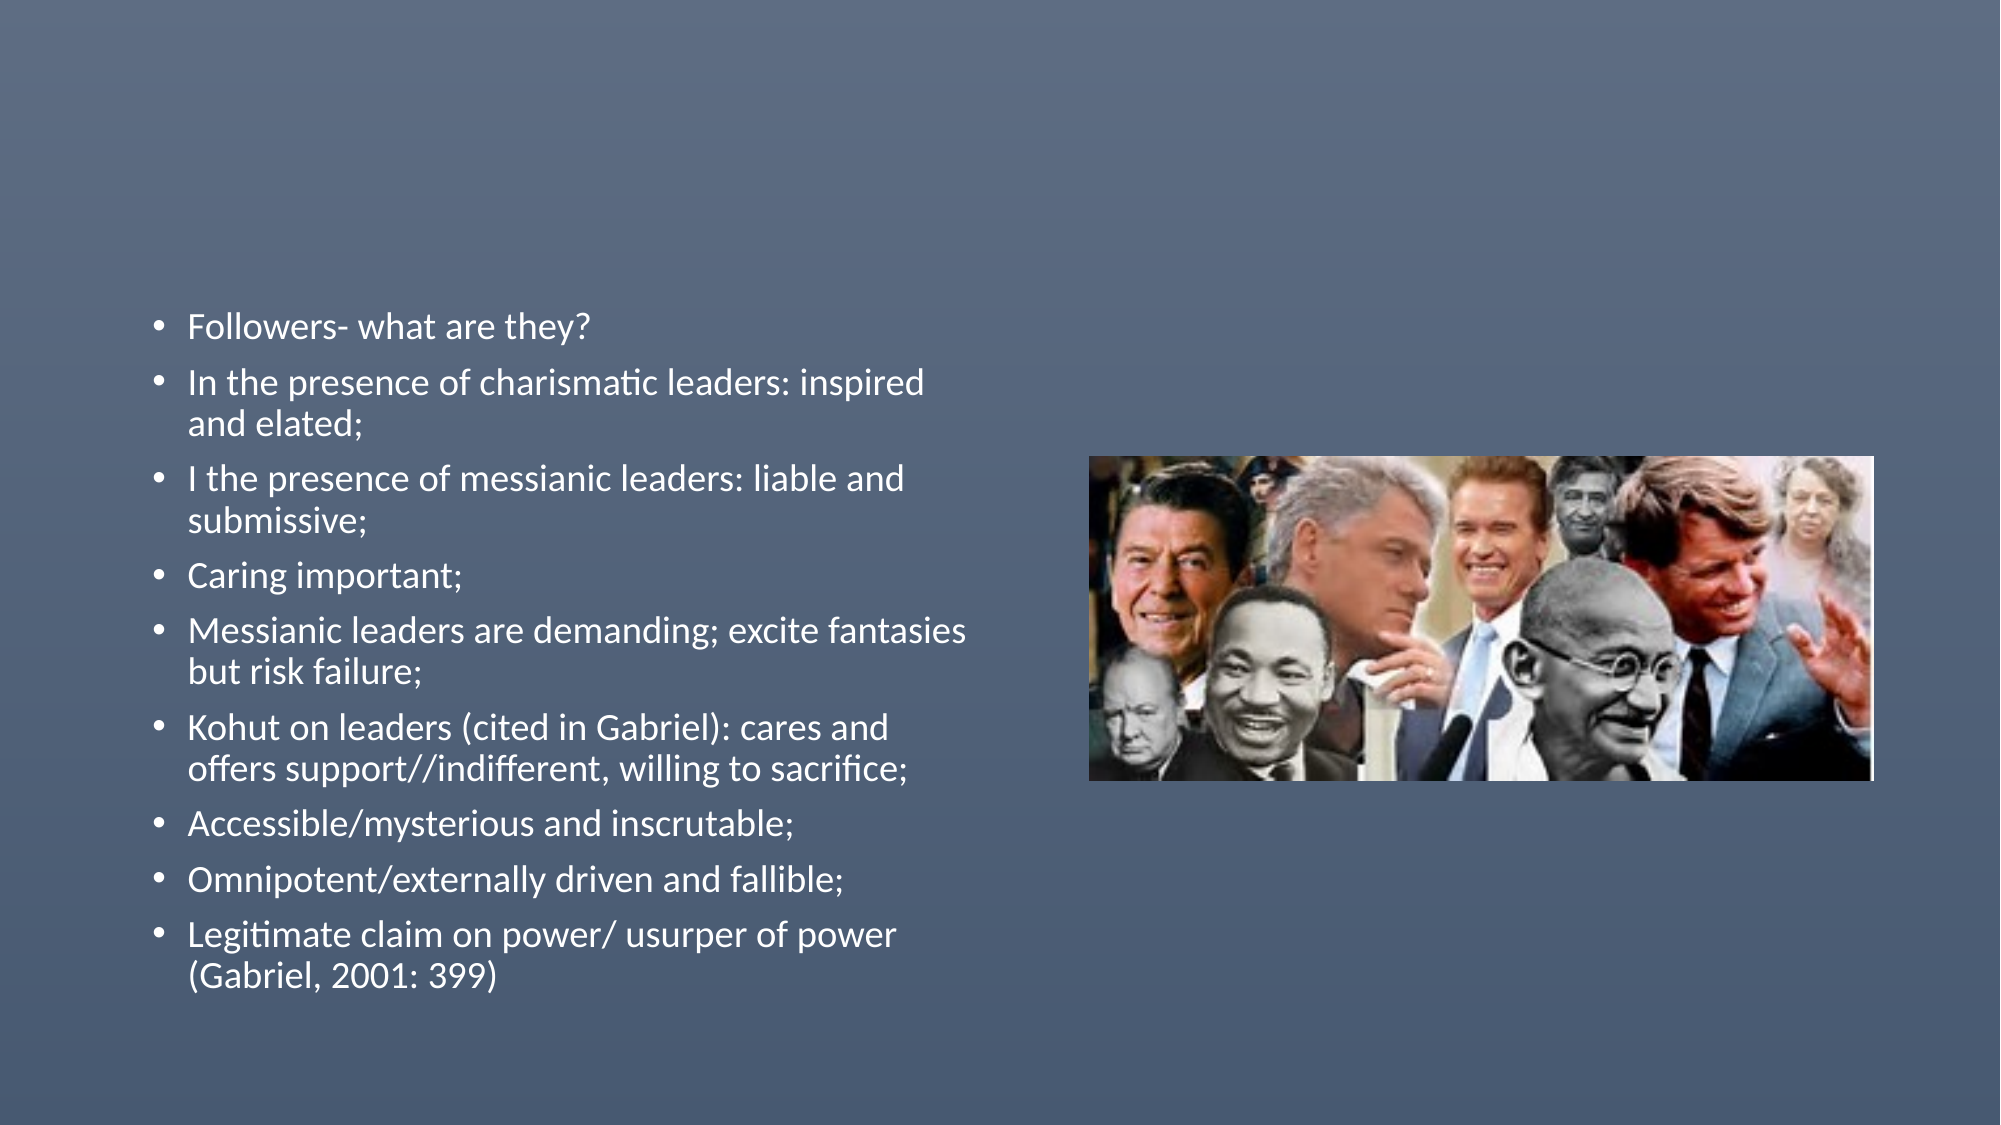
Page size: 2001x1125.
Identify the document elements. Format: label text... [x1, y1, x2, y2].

list Followers- what are they? In the presence of charismatic leaders: inspired and elated; I the presence of messianic leaders: liable and submissive; Caring important; Messianic leaders are demanding; excite fantasies but risk failure; Kohut on leaders (cited in Gabriel): cares and offers support//indifferent, willing to sacrifice; Accessible/mysterious and inscrutable; Omnipotent/externally driven and fallible; Legitimate claim on power/ usurper of power (Gabriel, 2001: 399) [137, 299, 988, 1014]
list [1089, 456, 1874, 781]
